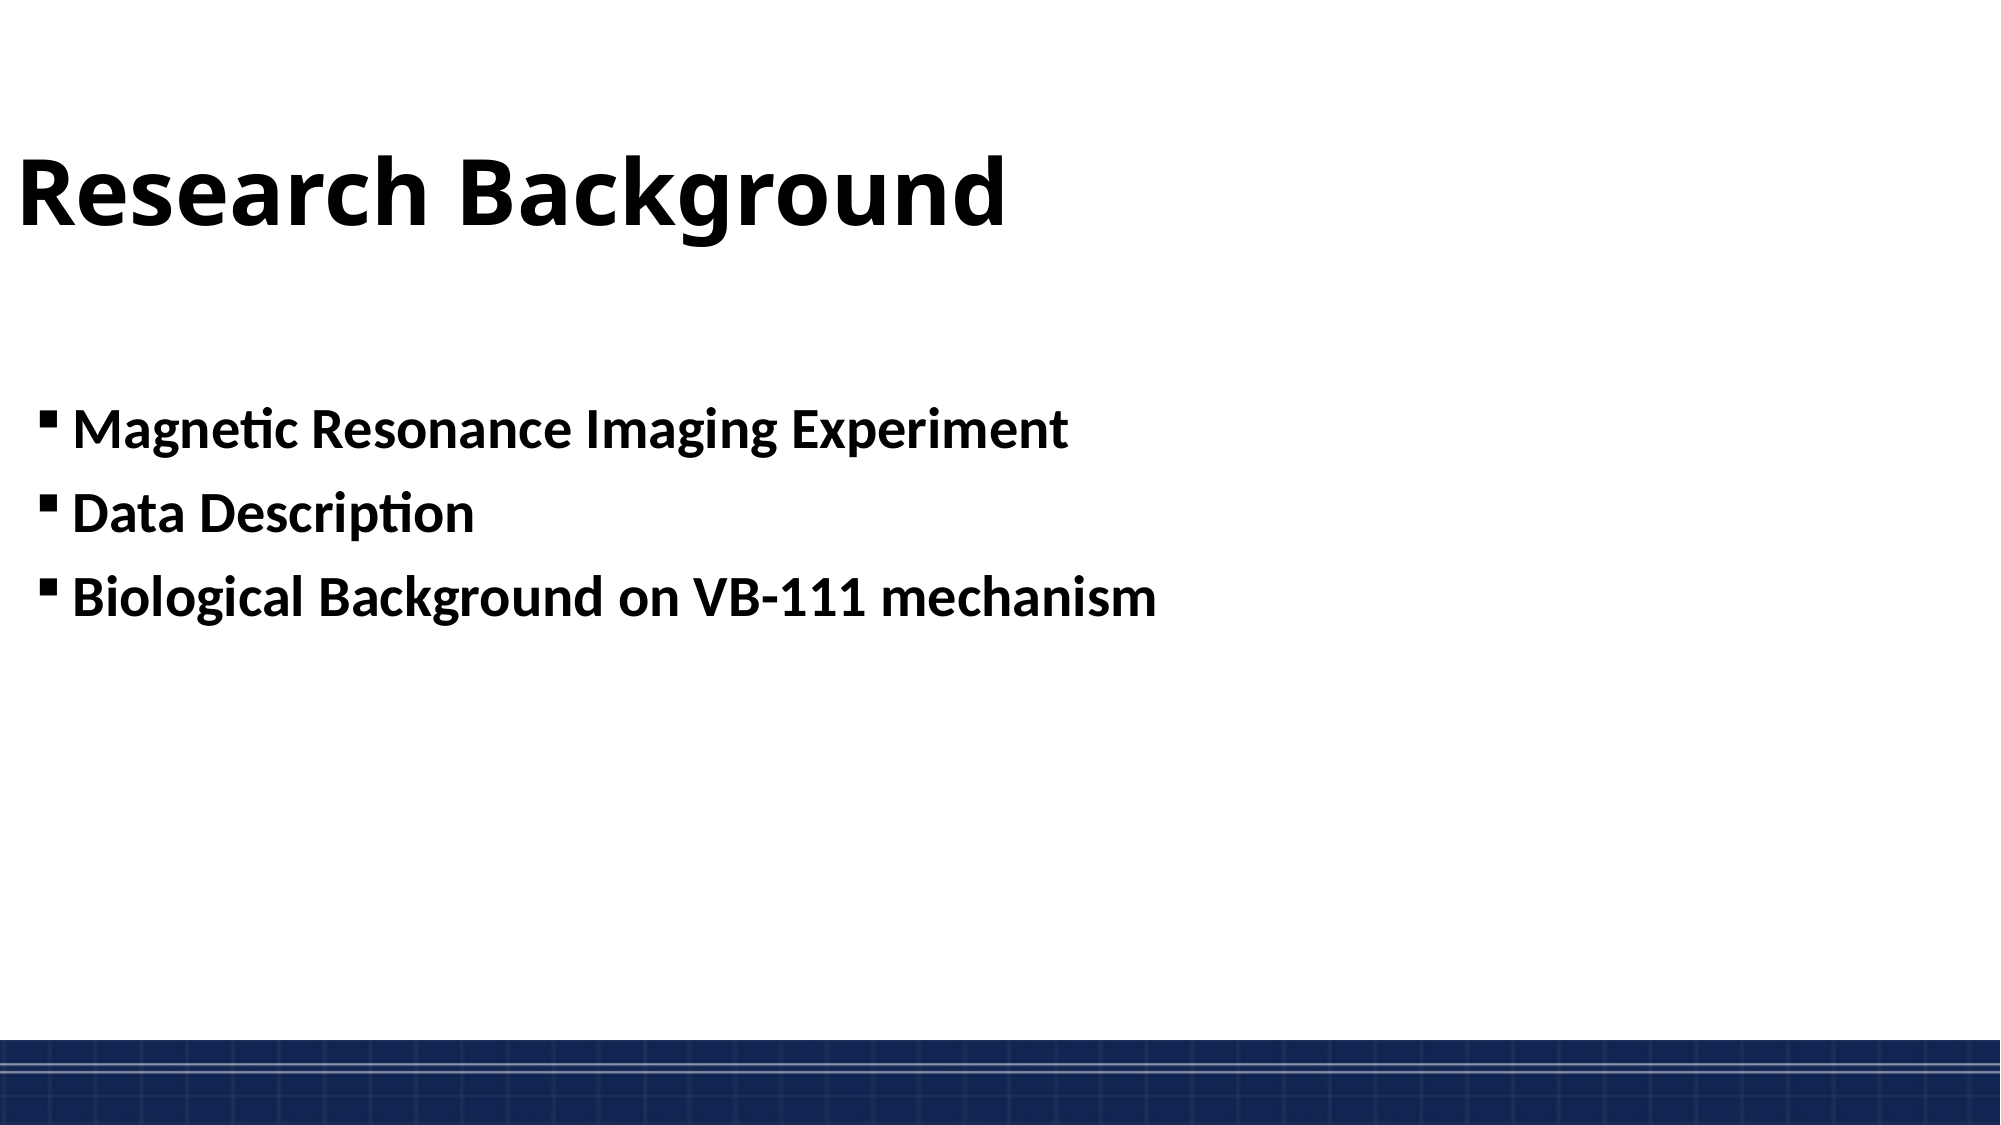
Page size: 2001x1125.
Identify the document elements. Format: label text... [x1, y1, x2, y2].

title Research Background [0, 116, 1725, 276]
list Magnetic Resonance Imaging Experiment Data Description Biological Background on VB-111 mechanism [20, 216, 1885, 1040]
picture [0, 1040, 2000, 1125]
